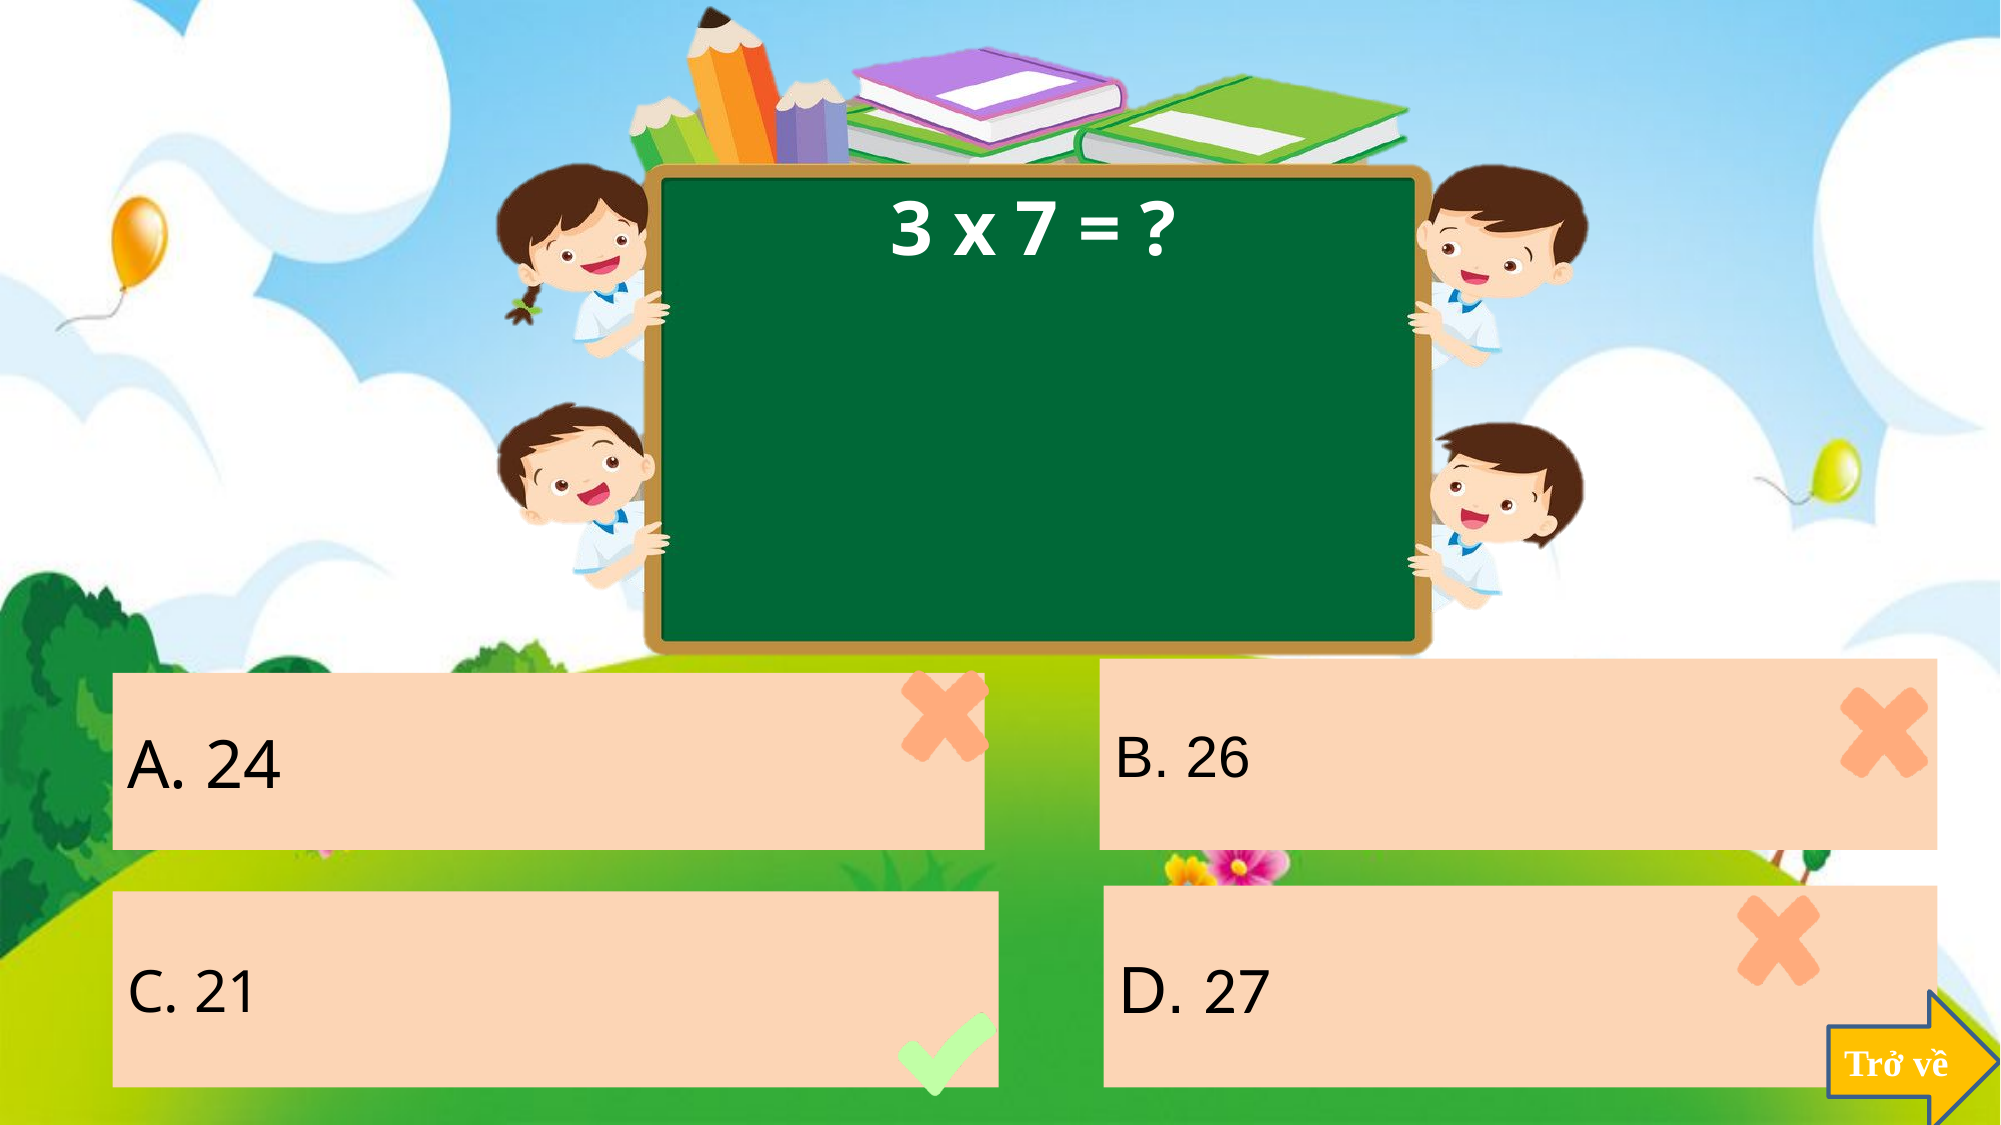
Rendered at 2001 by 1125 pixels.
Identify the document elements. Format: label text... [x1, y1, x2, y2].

text_box C. 21 [110, 889, 1001, 1089]
text_box D. 27 [1102, 883, 1940, 1089]
picture [0, 0, 2001, 1125]
text_box B. 26 [1098, 657, 1940, 852]
text_box Trở về [1826, 989, 2000, 1125]
text_box A. 24 [110, 671, 987, 852]
picture [1724, 891, 1829, 990]
